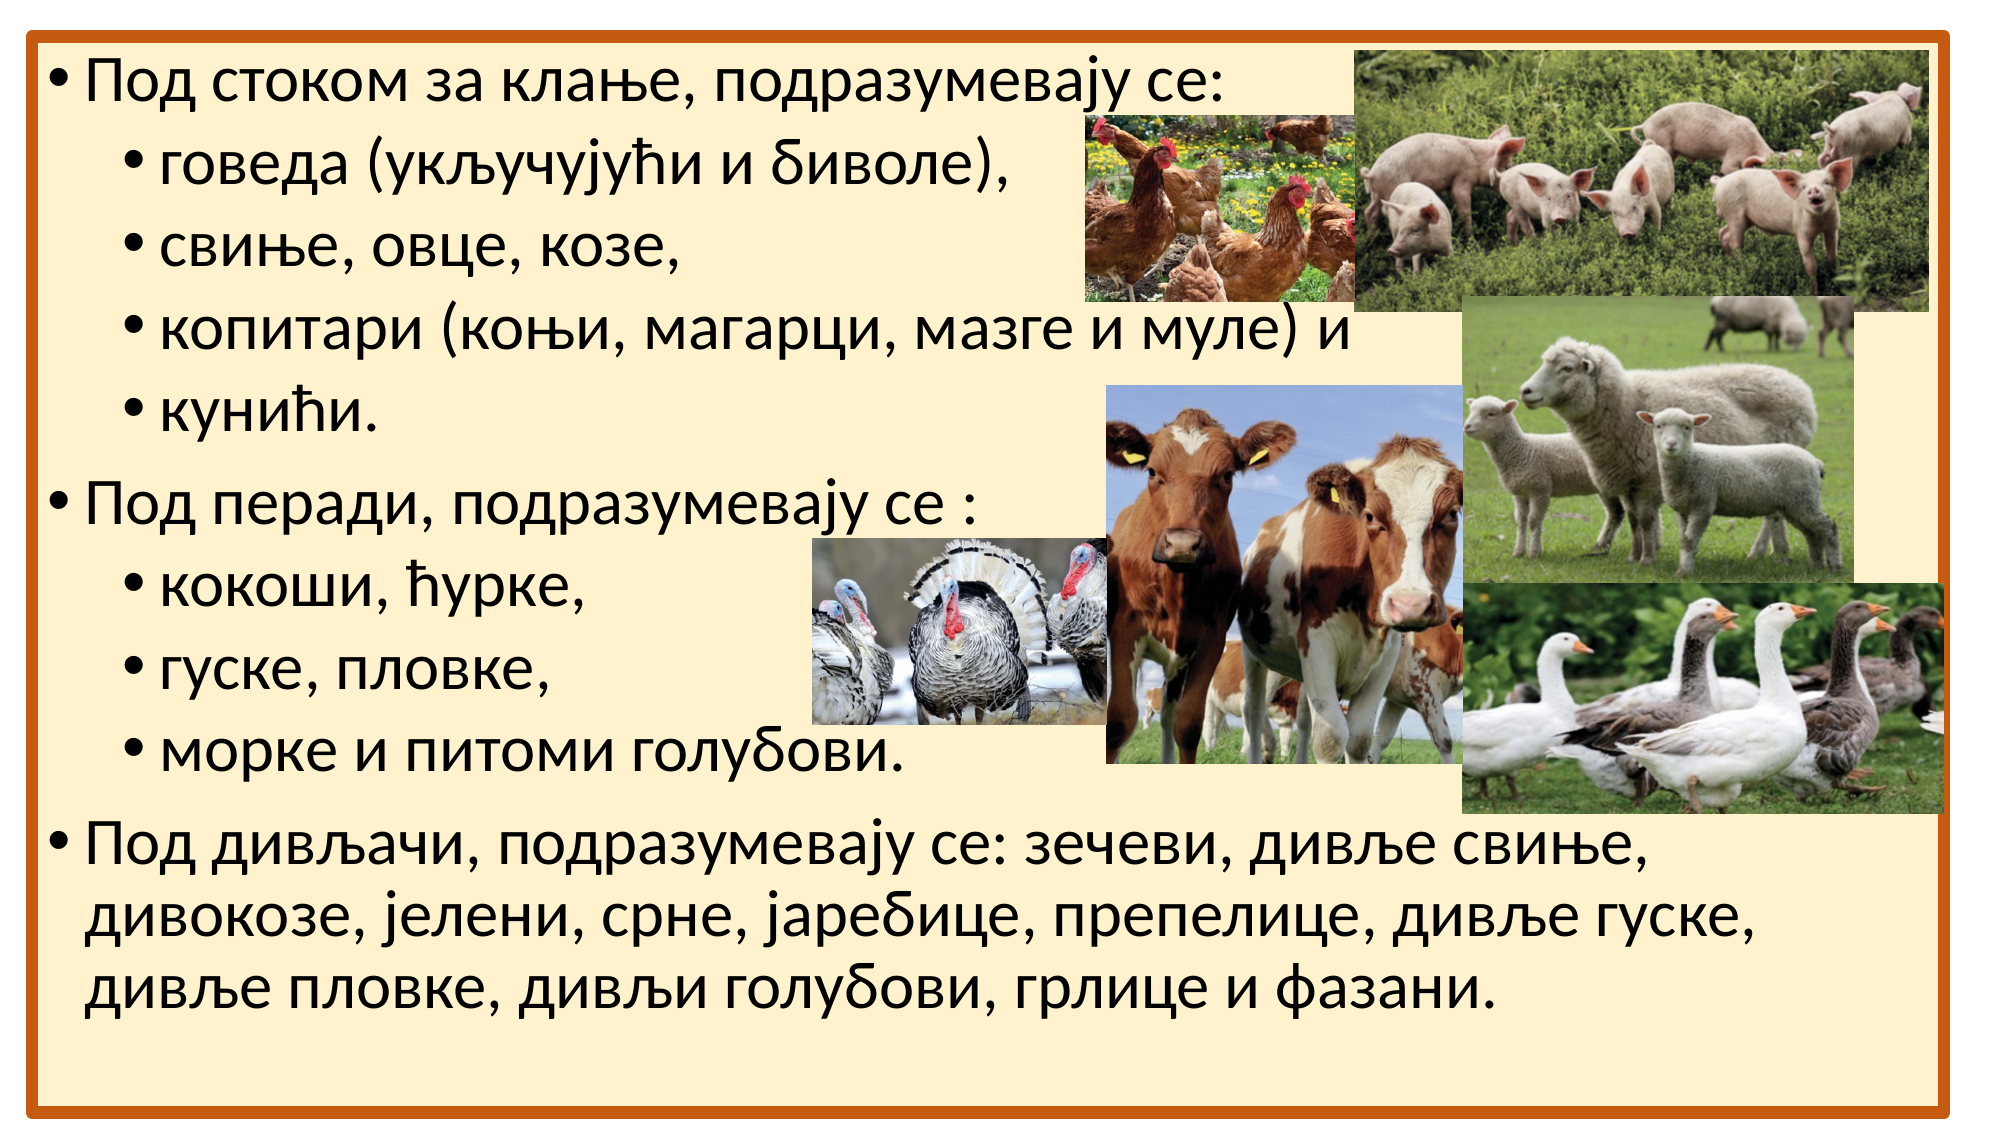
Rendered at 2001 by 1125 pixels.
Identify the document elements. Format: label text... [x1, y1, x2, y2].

picture [812, 50, 1944, 814]
list Под стоком за клање, подразумевају се: говеда (укључујући и биволе), свиње, овце, козе, копитари (коњи, магарци, мазге и муле) и кунићи. Под перади, подразумевају се : кокоши, ћурке, гуске, пловке, морке и питоми голубови. Под дивљачи, подразумевају се: зечеви, дивље свиње, дивокозе, јелени, срне, јаребице, препелице, дивље гуске, дивље пловке, дивљи голубови, грлице и фазани. [32, 36, 1944, 1113]
